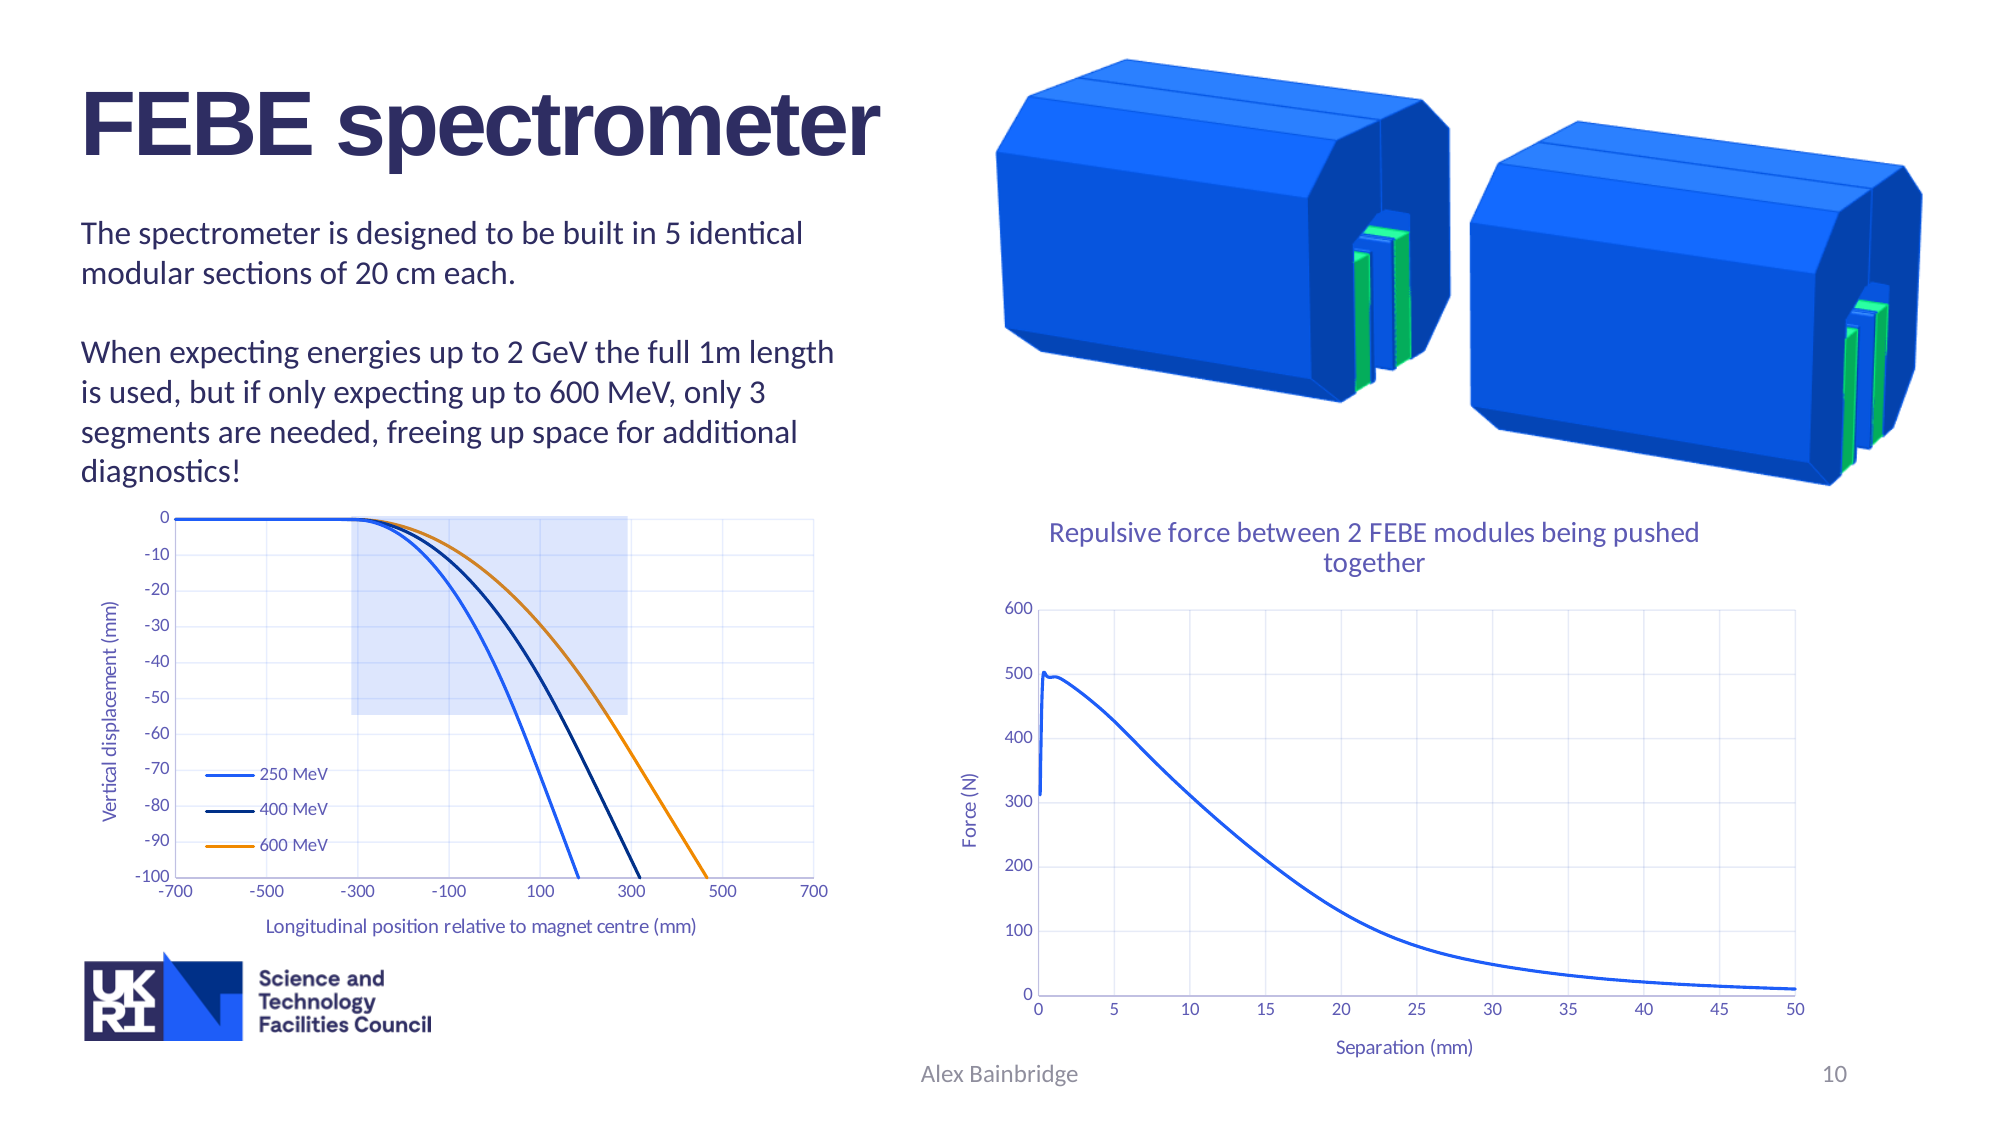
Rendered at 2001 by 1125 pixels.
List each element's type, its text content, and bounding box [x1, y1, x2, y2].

picture [949, 37, 1929, 500]
chart [927, 491, 1823, 1091]
picture [84, 951, 431, 1041]
text_box When expecting energies up to 2 GeV the full 1m length is used, but if only expecting up to 600 MeV, only 3 segments are needed, freeing up space for additional diagnostics! [66, 322, 856, 497]
footer Alex Bainbridge [662, 1042, 1338, 1103]
text_box FEBE spectrometer [66, 56, 949, 182]
chart [85, 501, 836, 952]
slide_number 10 [1412, 1042, 1863, 1103]
text_box The spectrometer is designed to be built in 5 identical modular sections of 20 cm each. [66, 203, 856, 299]
